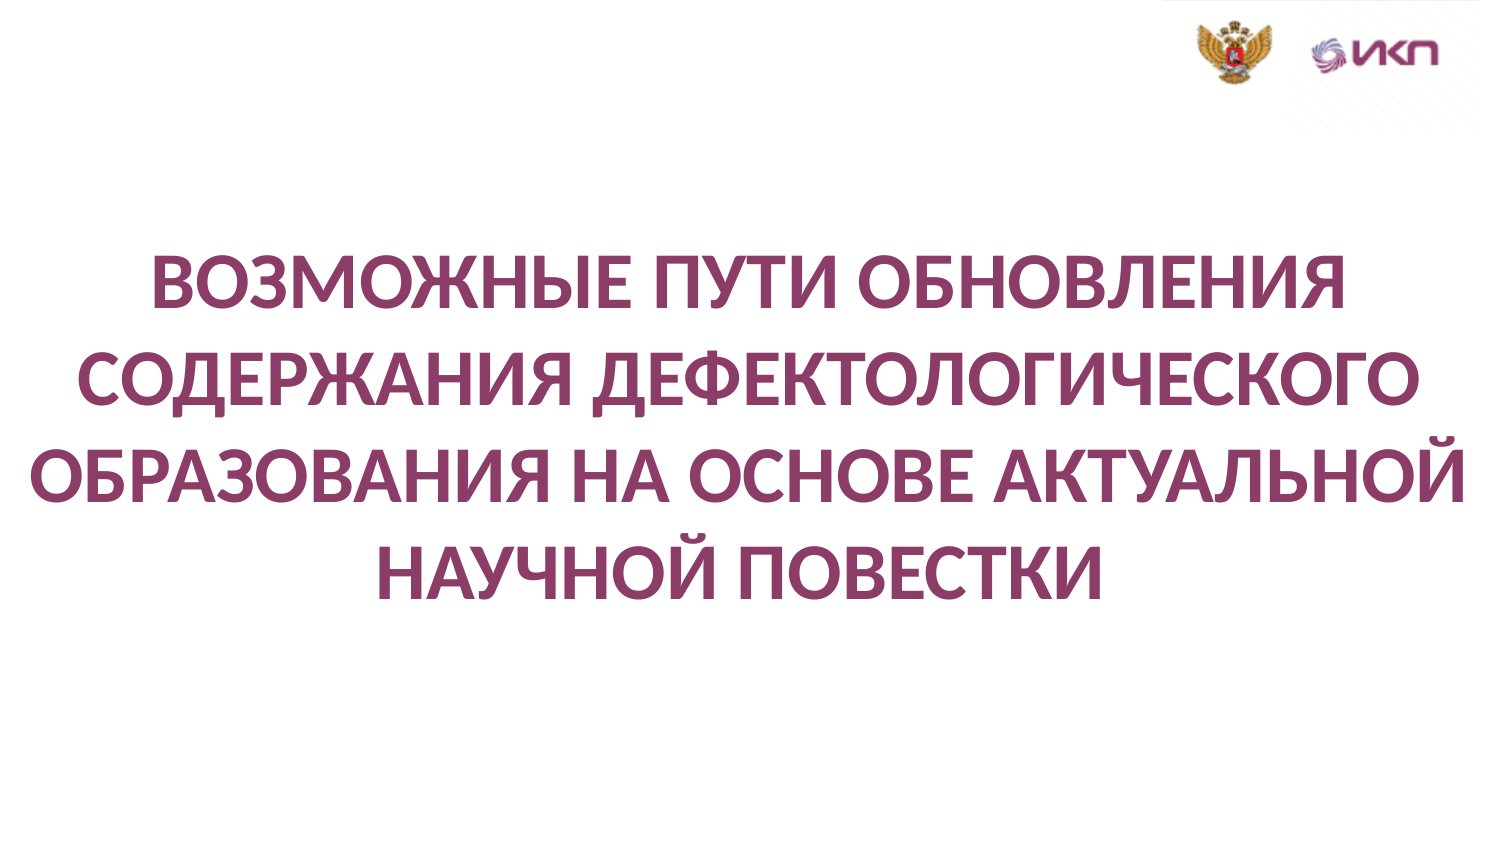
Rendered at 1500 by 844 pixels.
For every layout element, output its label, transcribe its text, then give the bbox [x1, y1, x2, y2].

title ВОЗМОЖНЫЕ ПУТИ ОБНОВЛЕНИЯ СОДЕРЖАНИЯ ДЕФЕКТОЛОГИЧЕСКОГО ОБРАЗОВАНИЯ НА ОСНОВЕ АКТУАЛЬНОЙ НАУЧНОЙ ПОВЕСТКИ [0, 217, 1500, 627]
picture [1162, 0, 1480, 131]
